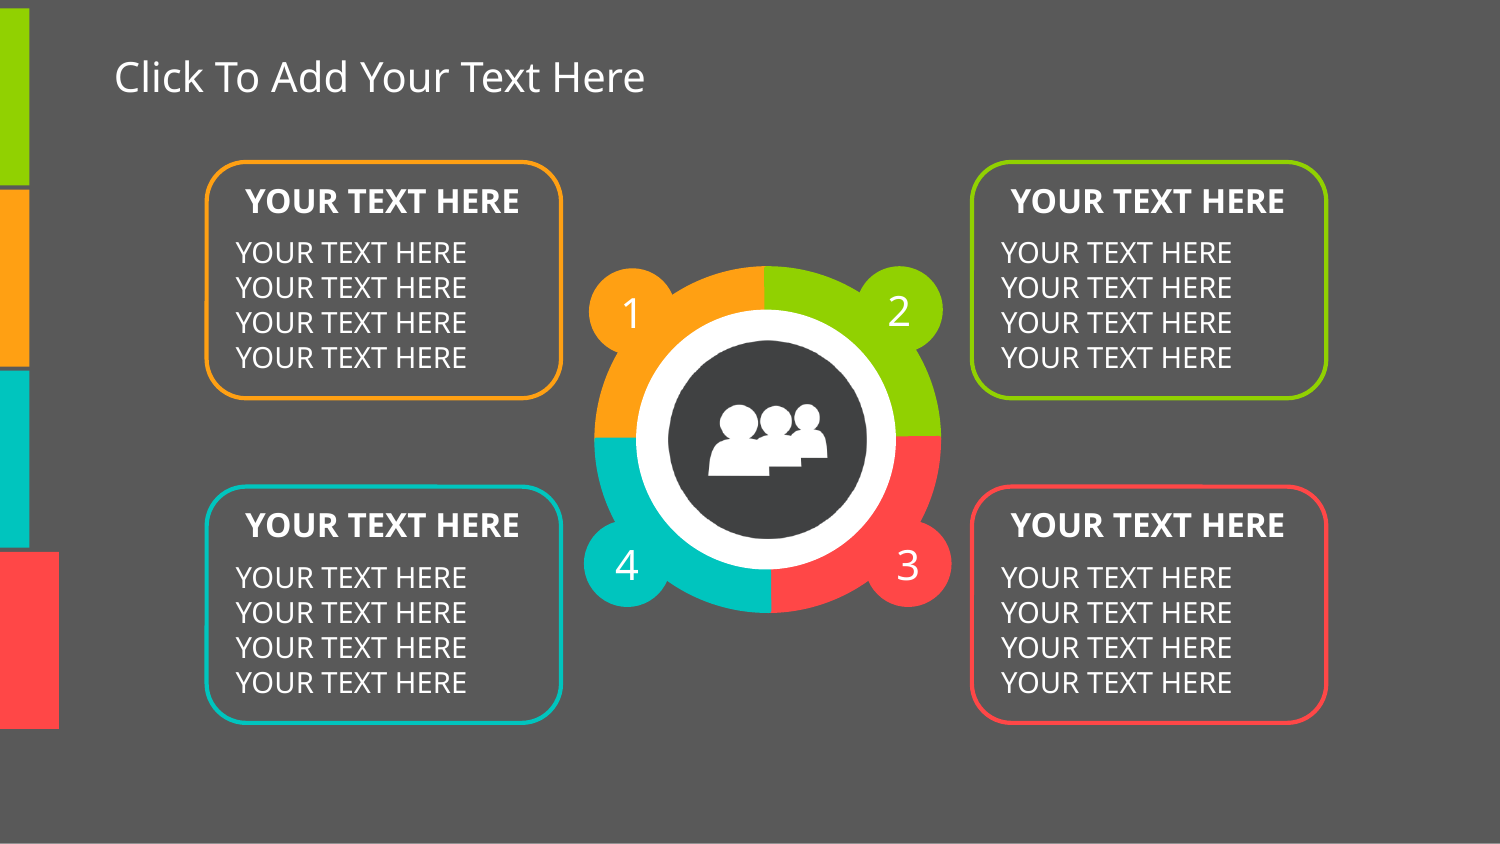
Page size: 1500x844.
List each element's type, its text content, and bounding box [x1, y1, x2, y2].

text_box 3 [944, 539, 952, 588]
text_box 4 [583, 539, 591, 588]
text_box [985, 172, 1311, 385]
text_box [985, 496, 1311, 709]
text_box [204, 484, 564, 725]
text_box [969, 484, 1329, 725]
text_box [0, 187, 32, 369]
text_box [969, 159, 1329, 401]
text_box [220, 496, 546, 709]
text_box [220, 172, 546, 385]
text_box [596, 268, 940, 612]
text_box [0, 369, 32, 550]
text_box [204, 159, 564, 401]
text_box [0, 6, 32, 187]
text_box Click To Add Your Text Here [99, 43, 662, 109]
text_box [0, 550, 61, 731]
picture [668, 340, 868, 539]
